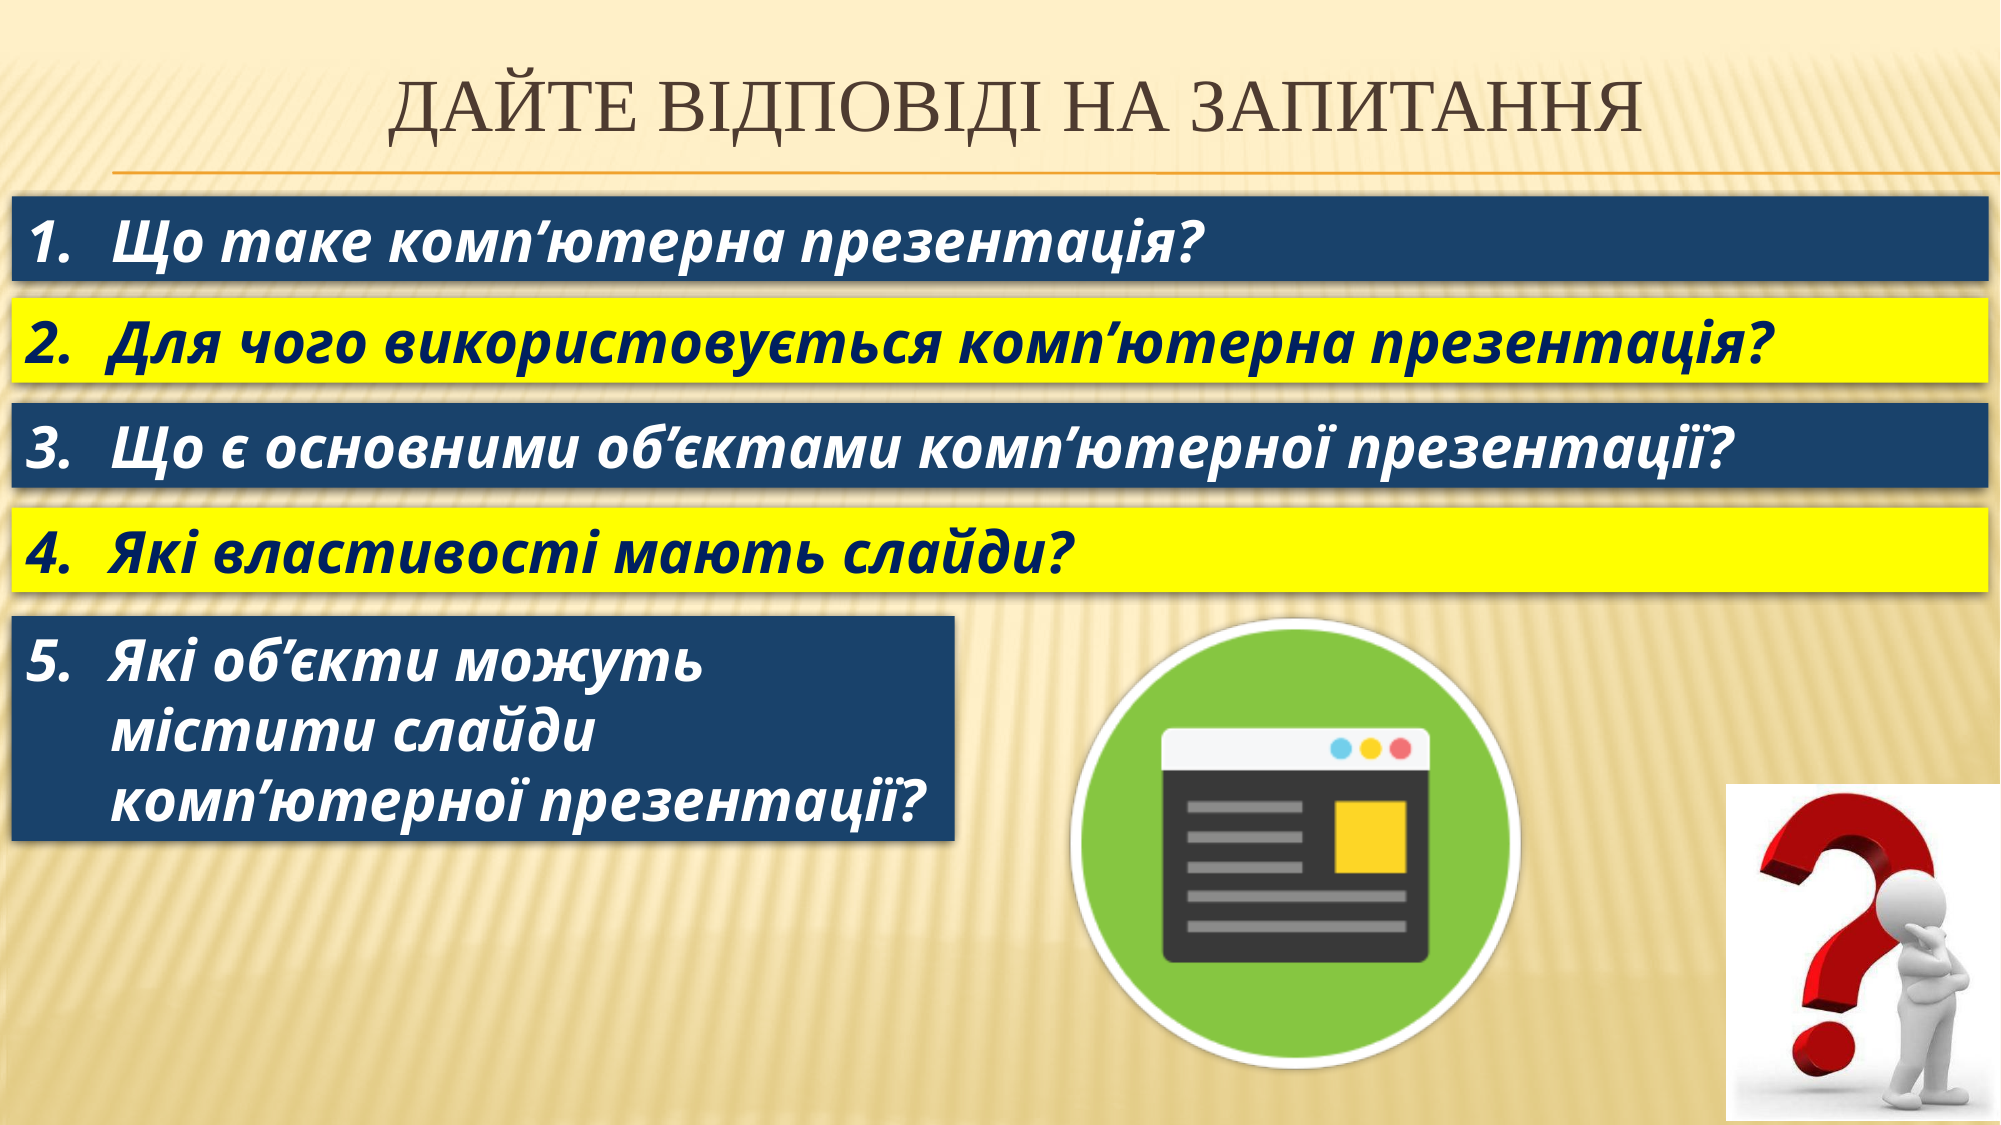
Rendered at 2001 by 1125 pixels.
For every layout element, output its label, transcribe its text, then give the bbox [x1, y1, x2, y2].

title Дайте відповіді на запитання [66, 32, 1967, 171]
text_box Які властивості мають слайди? [11, 507, 1989, 593]
text_box Які об’єкти можуть містити слайди комп’ютерної презентації? [11, 616, 955, 841]
text_box Що таке комп’ютерна презентація? [11, 196, 1989, 281]
text_box Що є основними об’єктами комп’ютерної презентації? [11, 403, 1989, 488]
picture [1059, 607, 1535, 1084]
picture [1726, 783, 2000, 1122]
text_box Для чого використовується комп’ютерна презентація? [11, 297, 1989, 383]
